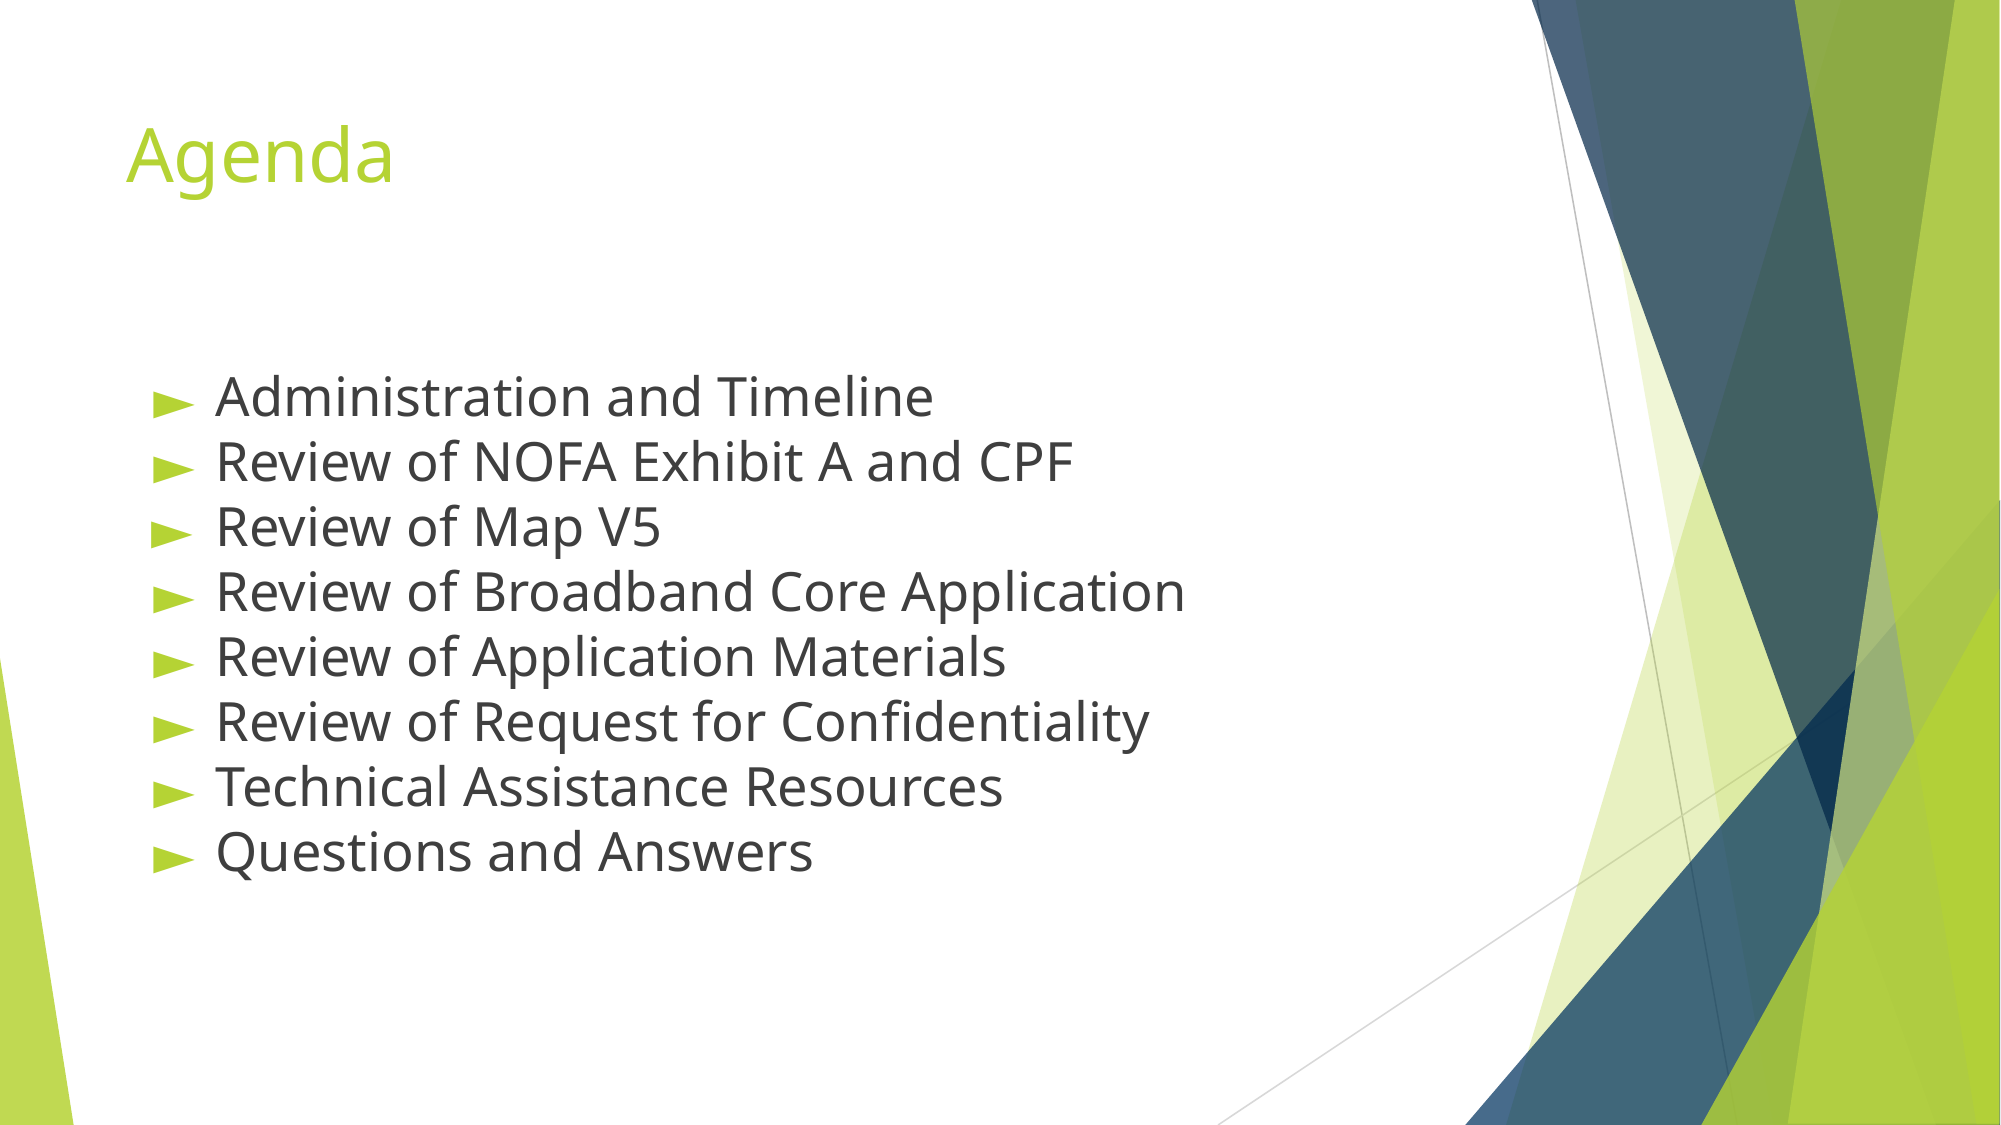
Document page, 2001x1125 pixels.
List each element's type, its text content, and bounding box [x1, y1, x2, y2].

list Administration and Timeline Review of NOFA Exhibit A and CPF Review of Map V5 Review of Broadband Core Application Review of Application Materials Review of Request for Confidentiality Technical Assistance Resources Questions and Answers [125, 354, 1536, 992]
title Agenda [111, 99, 1522, 317]
